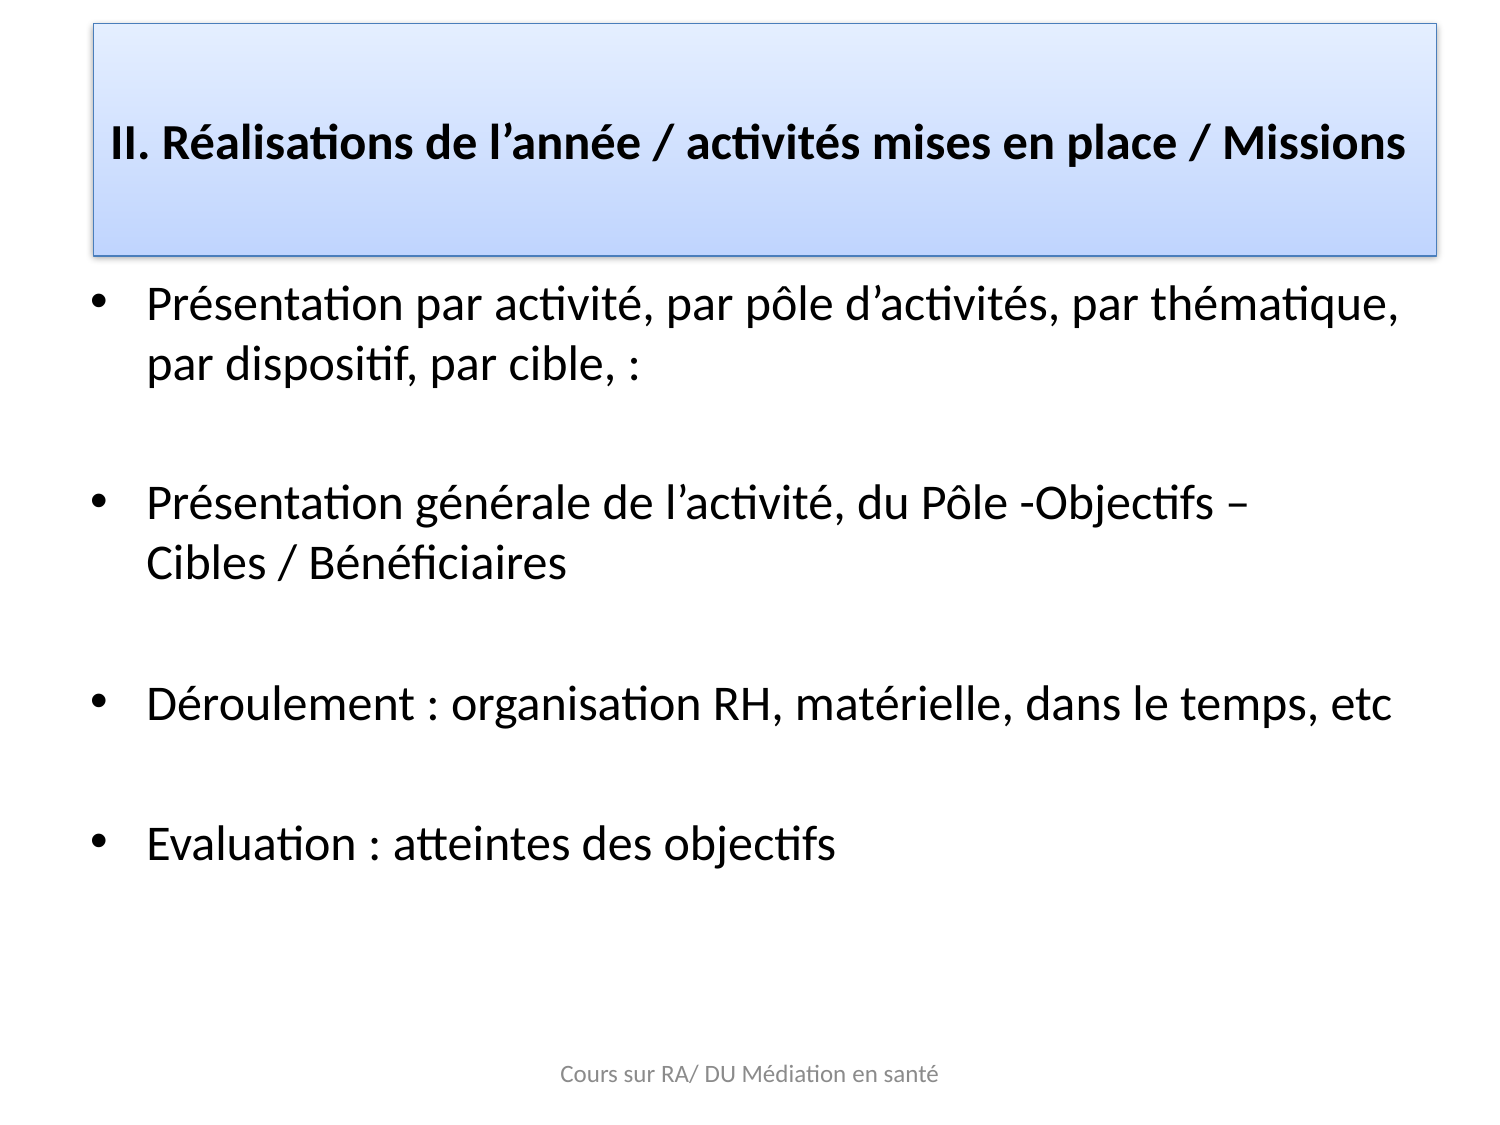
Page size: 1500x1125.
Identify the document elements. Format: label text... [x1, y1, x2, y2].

footer Cours sur RA/ DU Médiation en santé [512, 1042, 988, 1103]
title II. Réalisations de l’année / activités mises en place / Missions [93, 23, 1437, 257]
list Présentation par activité, par pôle d’activités, par thématique, par dispositif, par cible, : Présentation générale de l’activité, du Pôle -Objectifs – Cibles / Bénéficiaires Déroulement : organisation RH, matérielle, dans le temps, etc Evaluation : atteintes des objectifs [75, 262, 1425, 1005]
